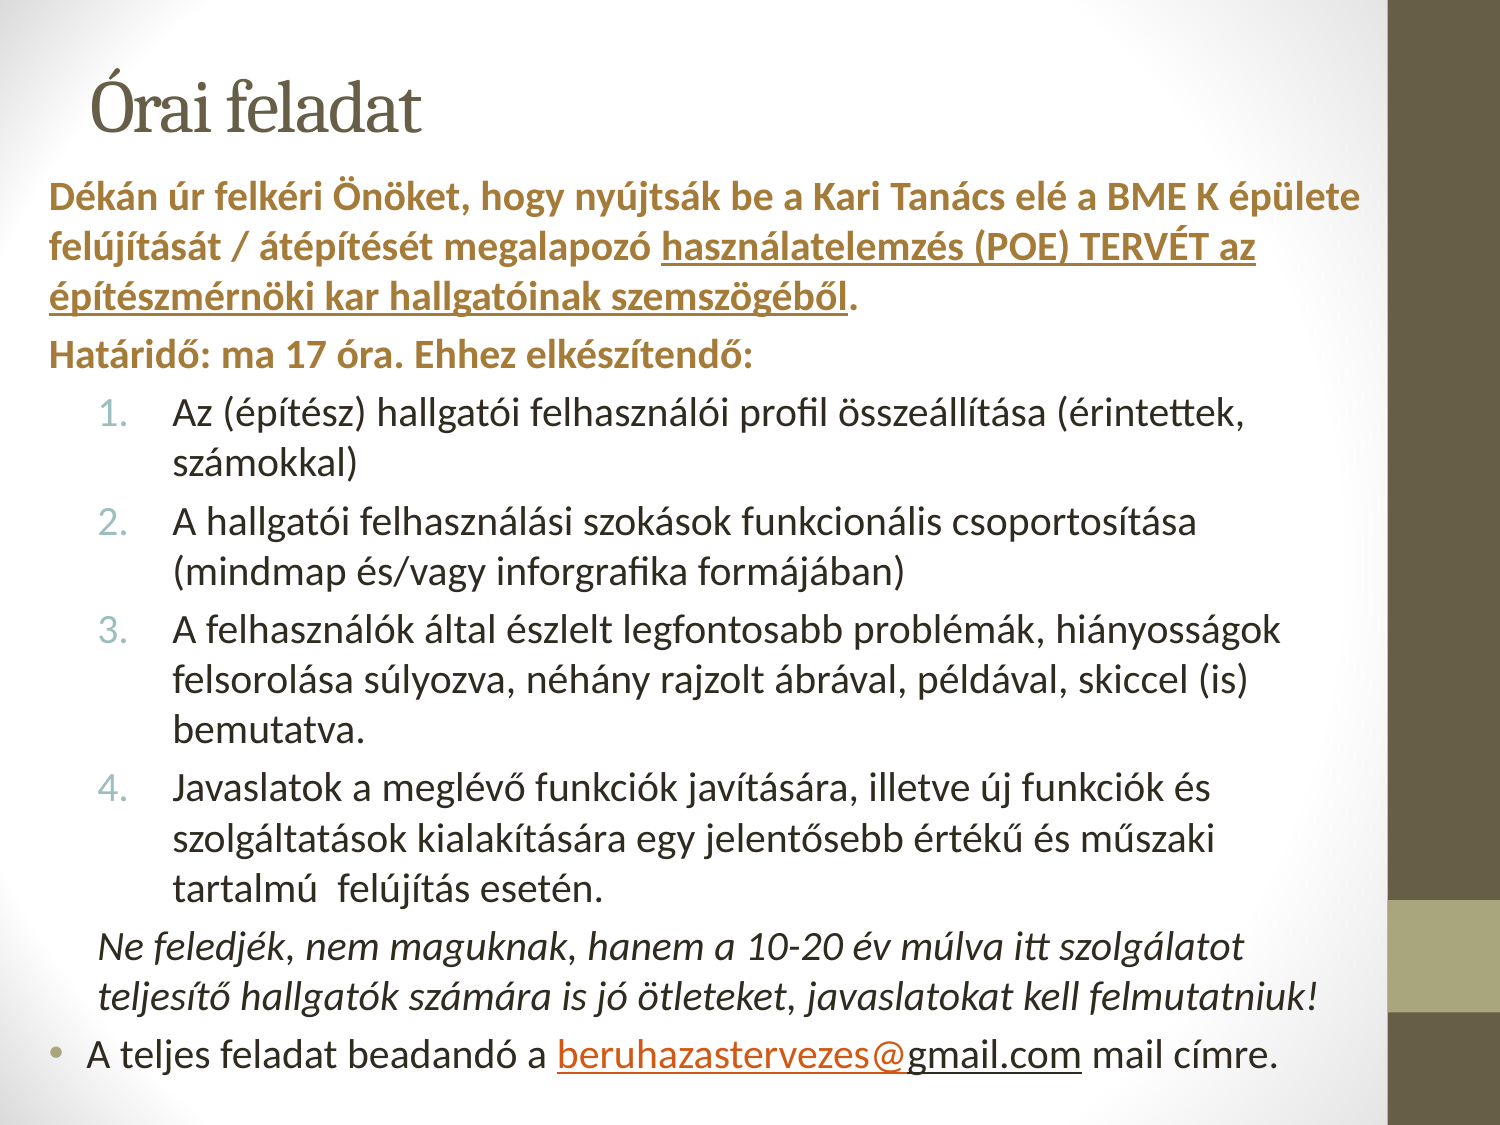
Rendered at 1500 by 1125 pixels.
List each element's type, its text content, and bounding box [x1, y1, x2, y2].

title Órai feladat [75, 45, 1325, 160]
list Dékán úr felkéri Önöket, hogy nyújtsák be a Kari Tanács elé a BME K épülete felújítását / átépítését megalapozó használatelemzés (POE) TERVÉT az építészmérnöki kar hallgatóinak szemszögéből. Határidő: ma 17 óra. Ehhez elkészítendő: Az (építész) hallgatói felhasználói profil összeállítása (érintettek, számokkal) A hallgatói felhasználási szokások funkcionális csoportosítása (mindmap és/vagy inforgrafika formájában) A felhasználók által észlelt legfontosabb problémák, hiányosságok felsorolása súlyozva, néhány rajzolt ábrával, példával, skiccel (is) bemutatva. Javaslatok a meglévő funkciók javítására, illetve új funkciók és szolgáltatások kialakítására egy jelentősebb értékű és műszaki tartalmú felújítás esetén. Ne feledjék, nem maguknak, hanem a 10-20 év múlva itt szolgálatot teljesítő hallgatók számára is jó ötleteket, javaslatokat kell felmutatniuk! A teljes feladat beadandó a beruhazastervezes@gmail.com mail címre. [14, 160, 1386, 1125]
picture [0, 0, 1387, 1125]
